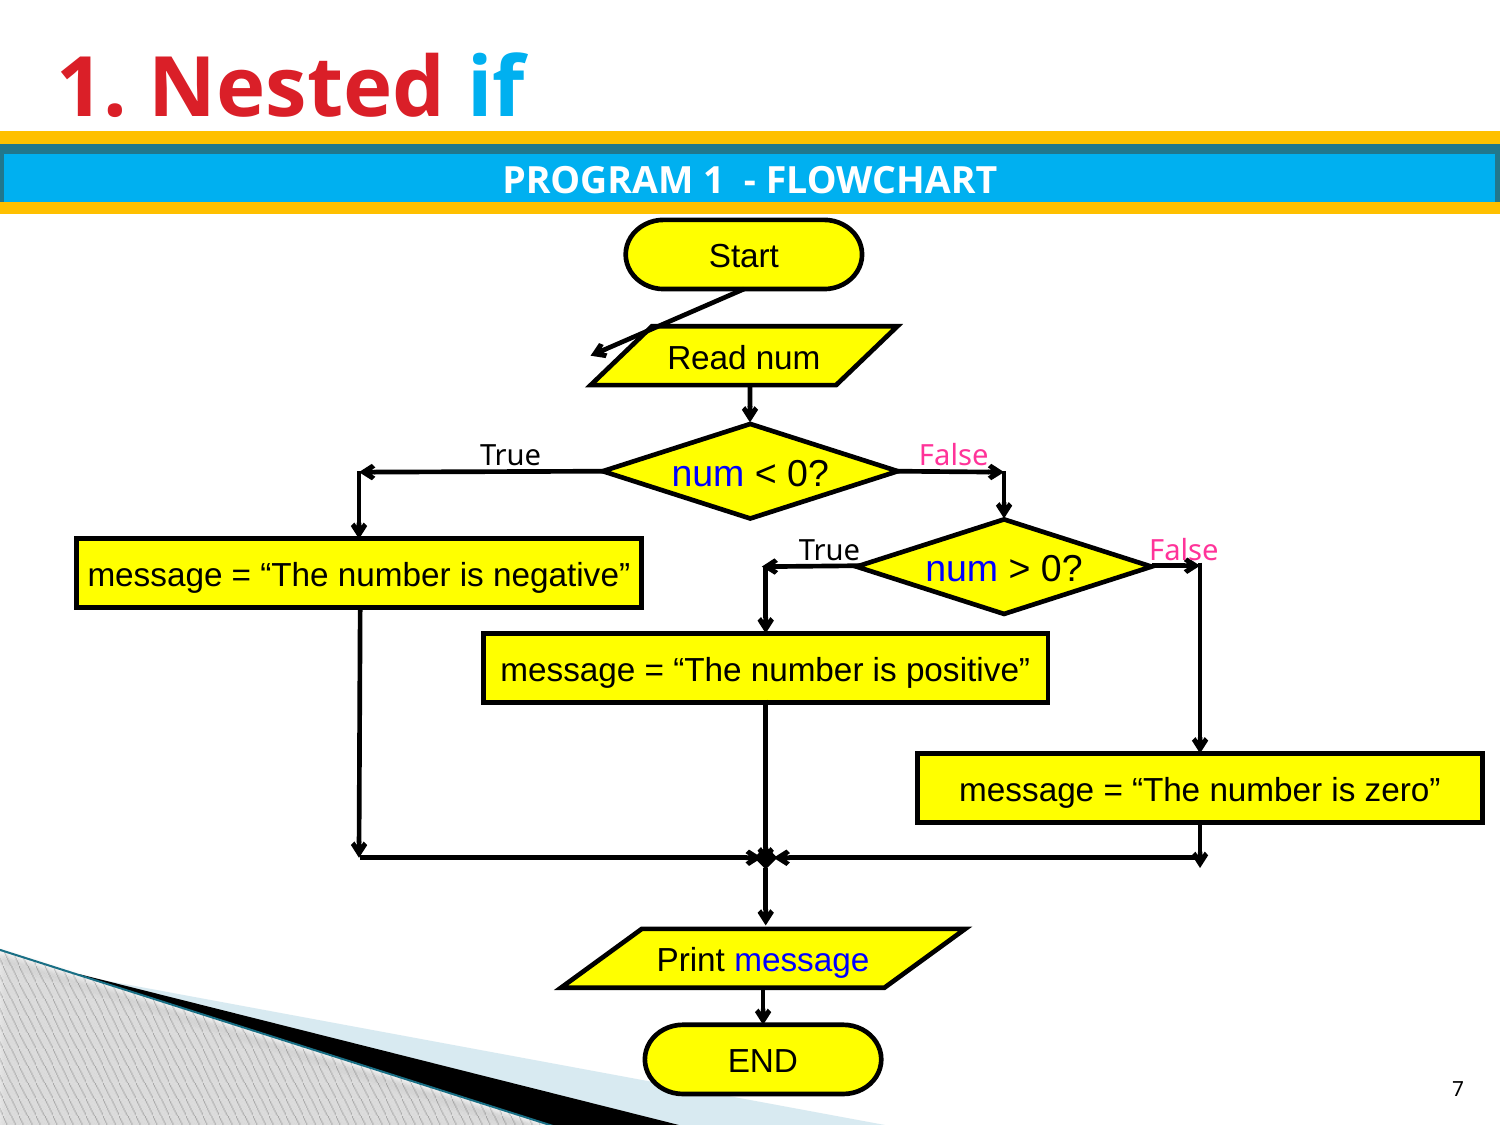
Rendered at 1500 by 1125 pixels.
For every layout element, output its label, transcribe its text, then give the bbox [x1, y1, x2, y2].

text_box Print message [560, 928, 966, 988]
text_box message = “The number is positive” [483, 633, 1049, 703]
text_box message = “The number is zero” [917, 753, 1483, 823]
slide_number 7 [1418, 1051, 1479, 1112]
text_box END [644, 1024, 882, 1094]
text_box num < 0? [608, 425, 897, 519]
text_box True [454, 429, 567, 469]
text_box num > 0? [879, 520, 1129, 614]
text_box False [897, 429, 1010, 477]
text_box Start [625, 219, 863, 290]
text_box True [773, 523, 886, 574]
text_box PROGRAM 1 - FLOWCHART [0, 145, 1500, 202]
title 1. Nested if [41, 19, 1379, 131]
text_box Read num [590, 326, 898, 386]
text_box message = “The number is negative” [76, 538, 642, 608]
text_box False [1128, 523, 1240, 574]
